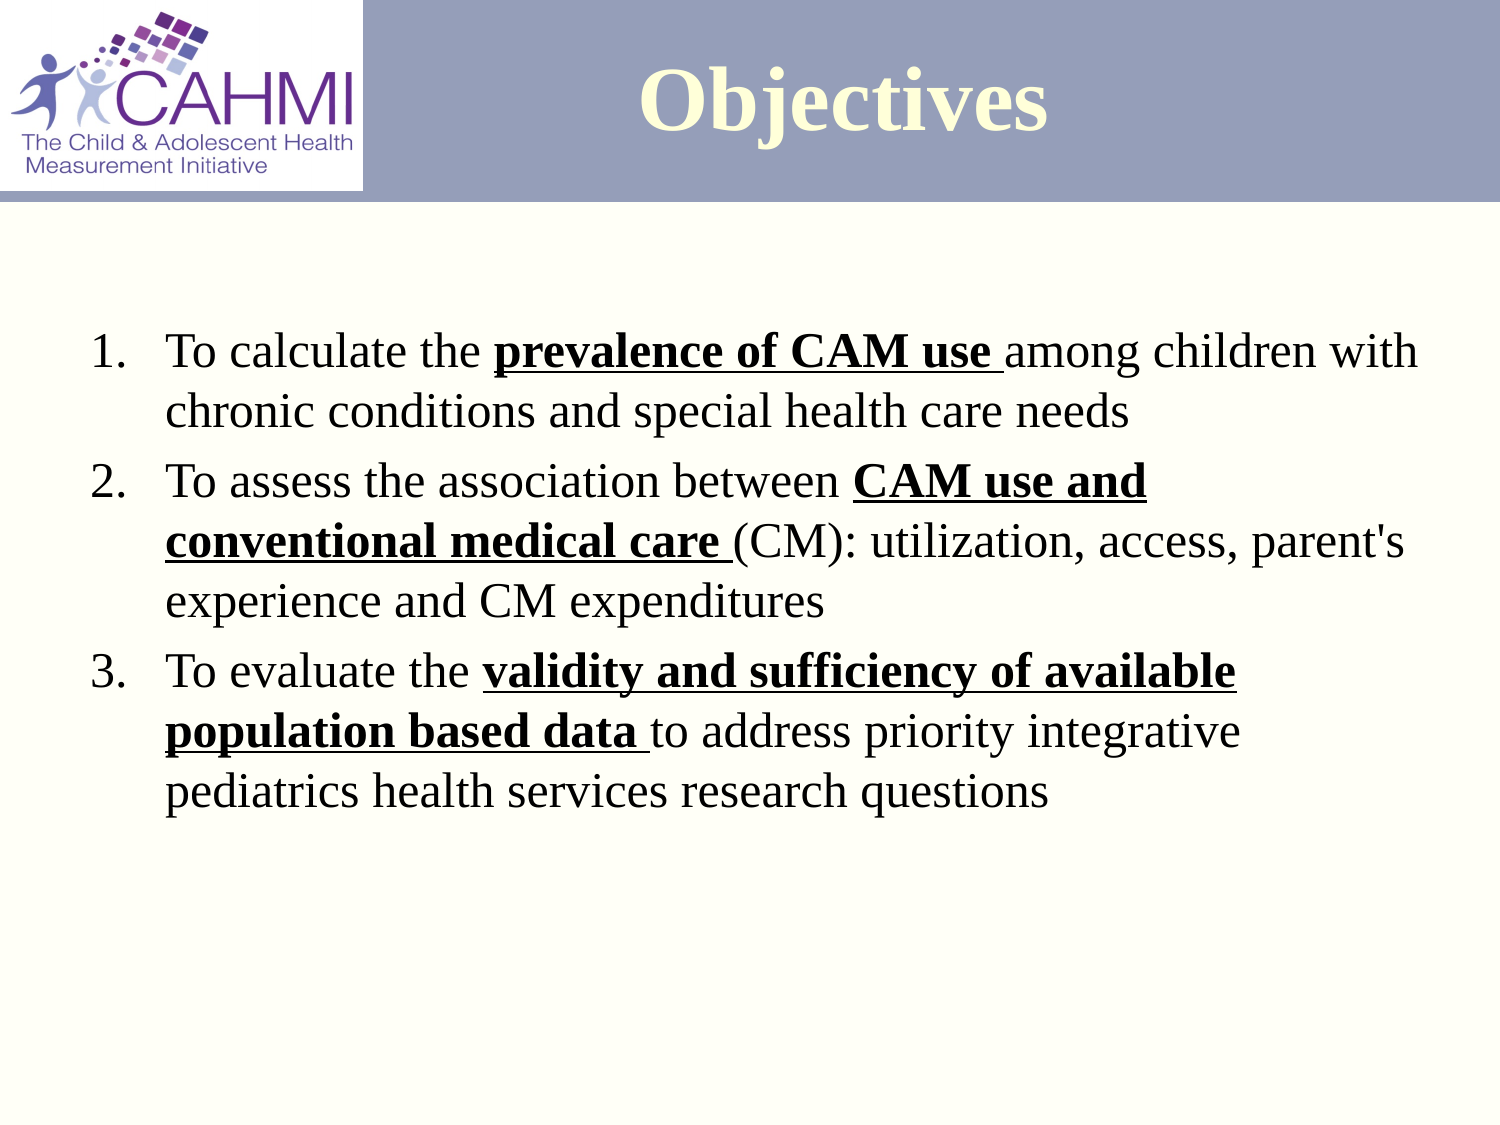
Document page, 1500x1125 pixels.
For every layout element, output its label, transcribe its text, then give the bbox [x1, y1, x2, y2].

title Objectives [374, 0, 1313, 188]
list To calculate the prevalence of CAM use among children with chronic conditions and special health care needs To assess the association between CAM use and conventional medical care (CM): utilization, access, parent's experience and CM expenditures To evaluate the validity and sufficiency of available population based data to address priority integrative pediatrics health services research questions [74, 249, 1438, 926]
text_box [0, 0, 1500, 202]
picture [0, 0, 363, 191]
